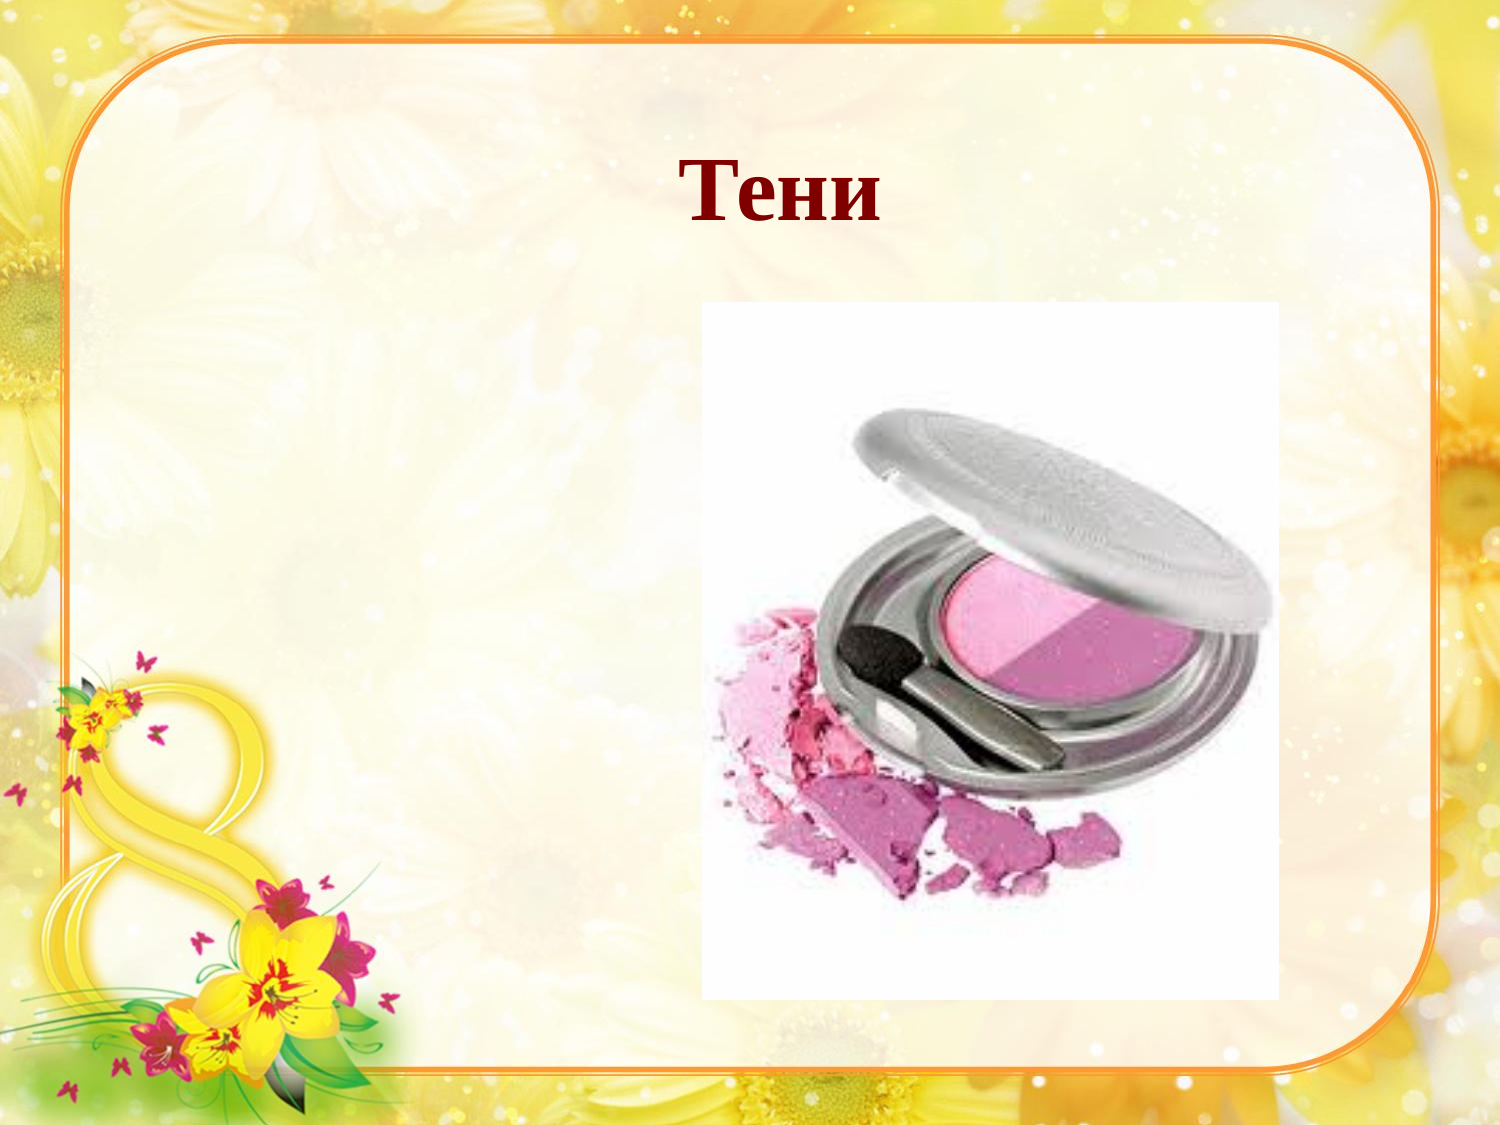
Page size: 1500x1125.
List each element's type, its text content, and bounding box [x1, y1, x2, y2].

picture [0, 0, 1500, 1125]
title Тени [253, 89, 1308, 278]
